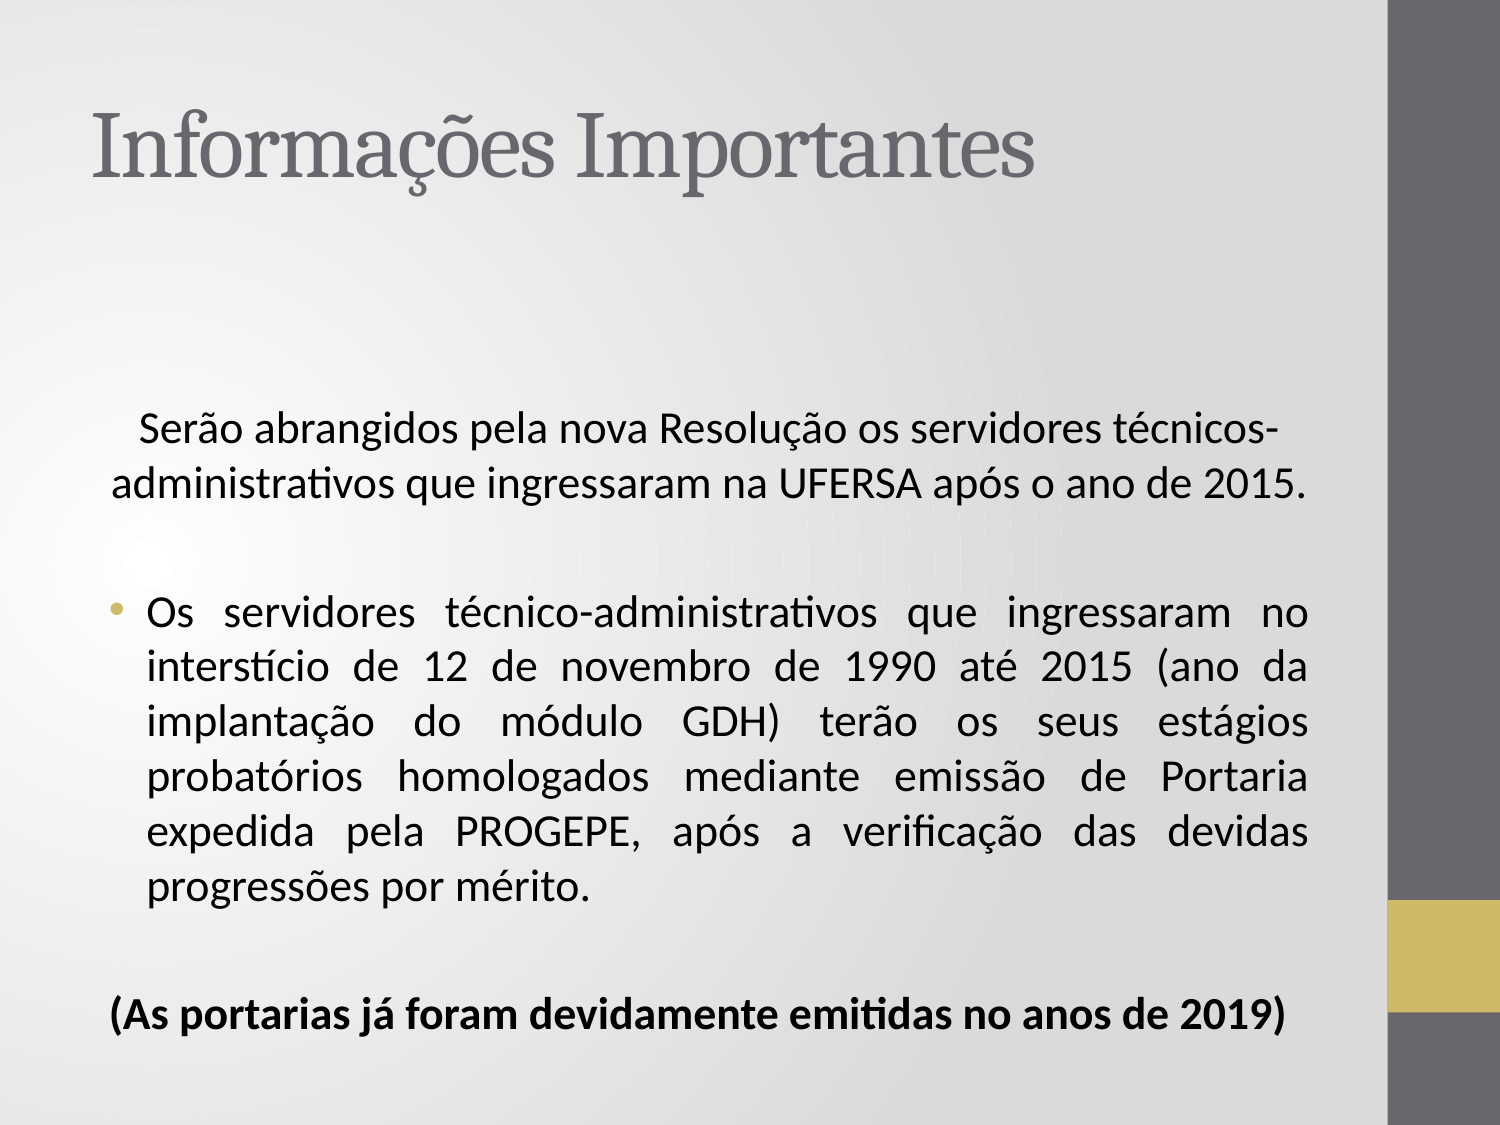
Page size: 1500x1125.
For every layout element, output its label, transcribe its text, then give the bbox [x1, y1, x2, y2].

list Serão abrangidos pela nova Resolução os servidores técnicos-administrativos que ingressaram na UFERSA após o ano de 2015. Os servidores técnico-administrativos que ingressaram no interstício de 12 de novembro de 1990 até 2015 (ano da implantação do módulo GDH) terão os seus estágios probatórios homologados mediante emissão de Portaria expedida pela PROGEPE, após a verificação das devidas progressões por mérito. (As portarias já foram devidamente emitidas no anos de 2019) [75, 262, 1325, 1050]
title Informações Importantes [75, 45, 1325, 233]
